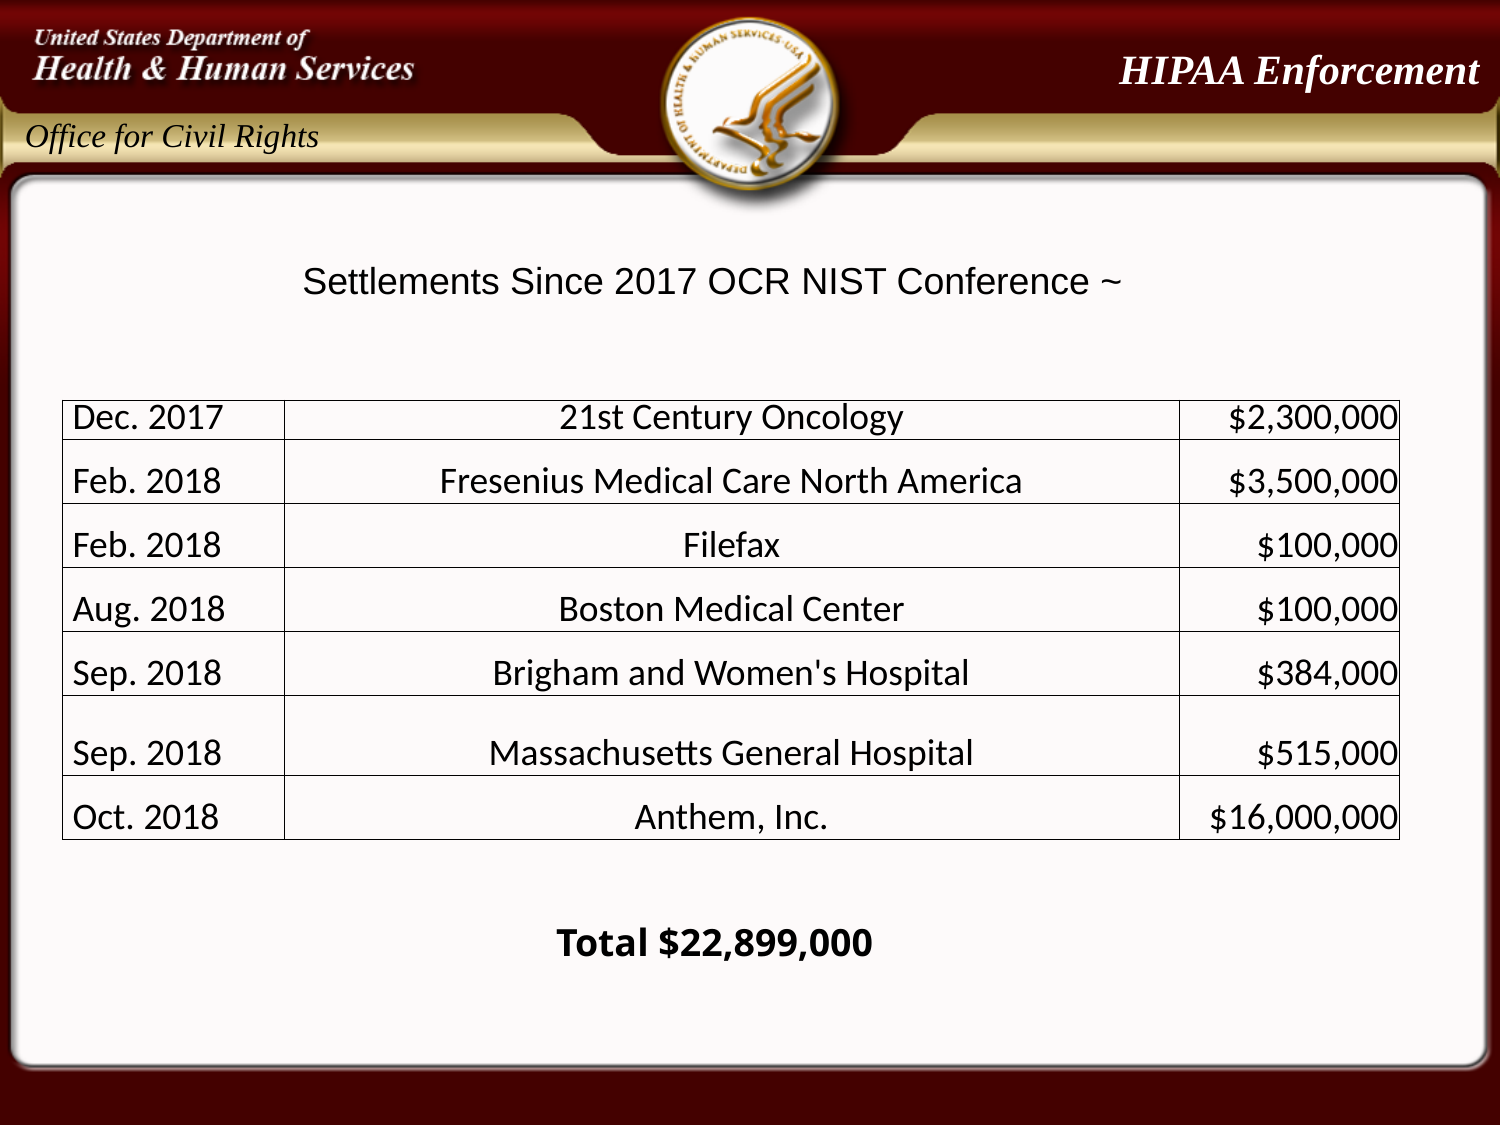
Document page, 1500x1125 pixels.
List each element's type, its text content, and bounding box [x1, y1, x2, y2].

table_cell $384,000 [1180, 632, 1399, 695]
picture [0, 0, 1500, 1125]
table_cell Feb. 2018 [63, 504, 284, 567]
table_cell $3,500,000 [1180, 440, 1399, 503]
text_box Settlements Since 2017 OCR NIST Conference ~ [125, 249, 1300, 310]
table_header $2,300,000 [1180, 401, 1399, 439]
table_cell Boston Medical Center [285, 568, 1179, 631]
table_cell $515,000 [1180, 696, 1399, 775]
table_cell Brigham and Women's Hospital [285, 632, 1179, 695]
title HIPAA Enforcement [365, 24, 1495, 101]
table_cell Sep. 2018 [63, 632, 284, 695]
table_cell $100,000 [1180, 568, 1399, 631]
table_cell Fresenius Medical Care North America [285, 440, 1179, 503]
table_header Dec. 2017 [63, 401, 284, 439]
table_cell $16,000,000 [1180, 776, 1399, 839]
table_cell Anthem, Inc. [285, 776, 1179, 839]
table_header 21st Century Oncology [285, 401, 1179, 439]
table_cell Aug. 2018 [63, 568, 284, 631]
table_cell Feb. 2018 [63, 440, 284, 503]
table_cell Oct. 2018 [63, 776, 284, 839]
text_box Total $22,899,000 [541, 911, 889, 972]
table_cell $100,000 [1180, 504, 1399, 567]
table_cell Massachusetts General Hospital [285, 696, 1179, 775]
table_cell Sep. 2018 [63, 696, 284, 775]
table_cell Filefax [285, 504, 1179, 567]
